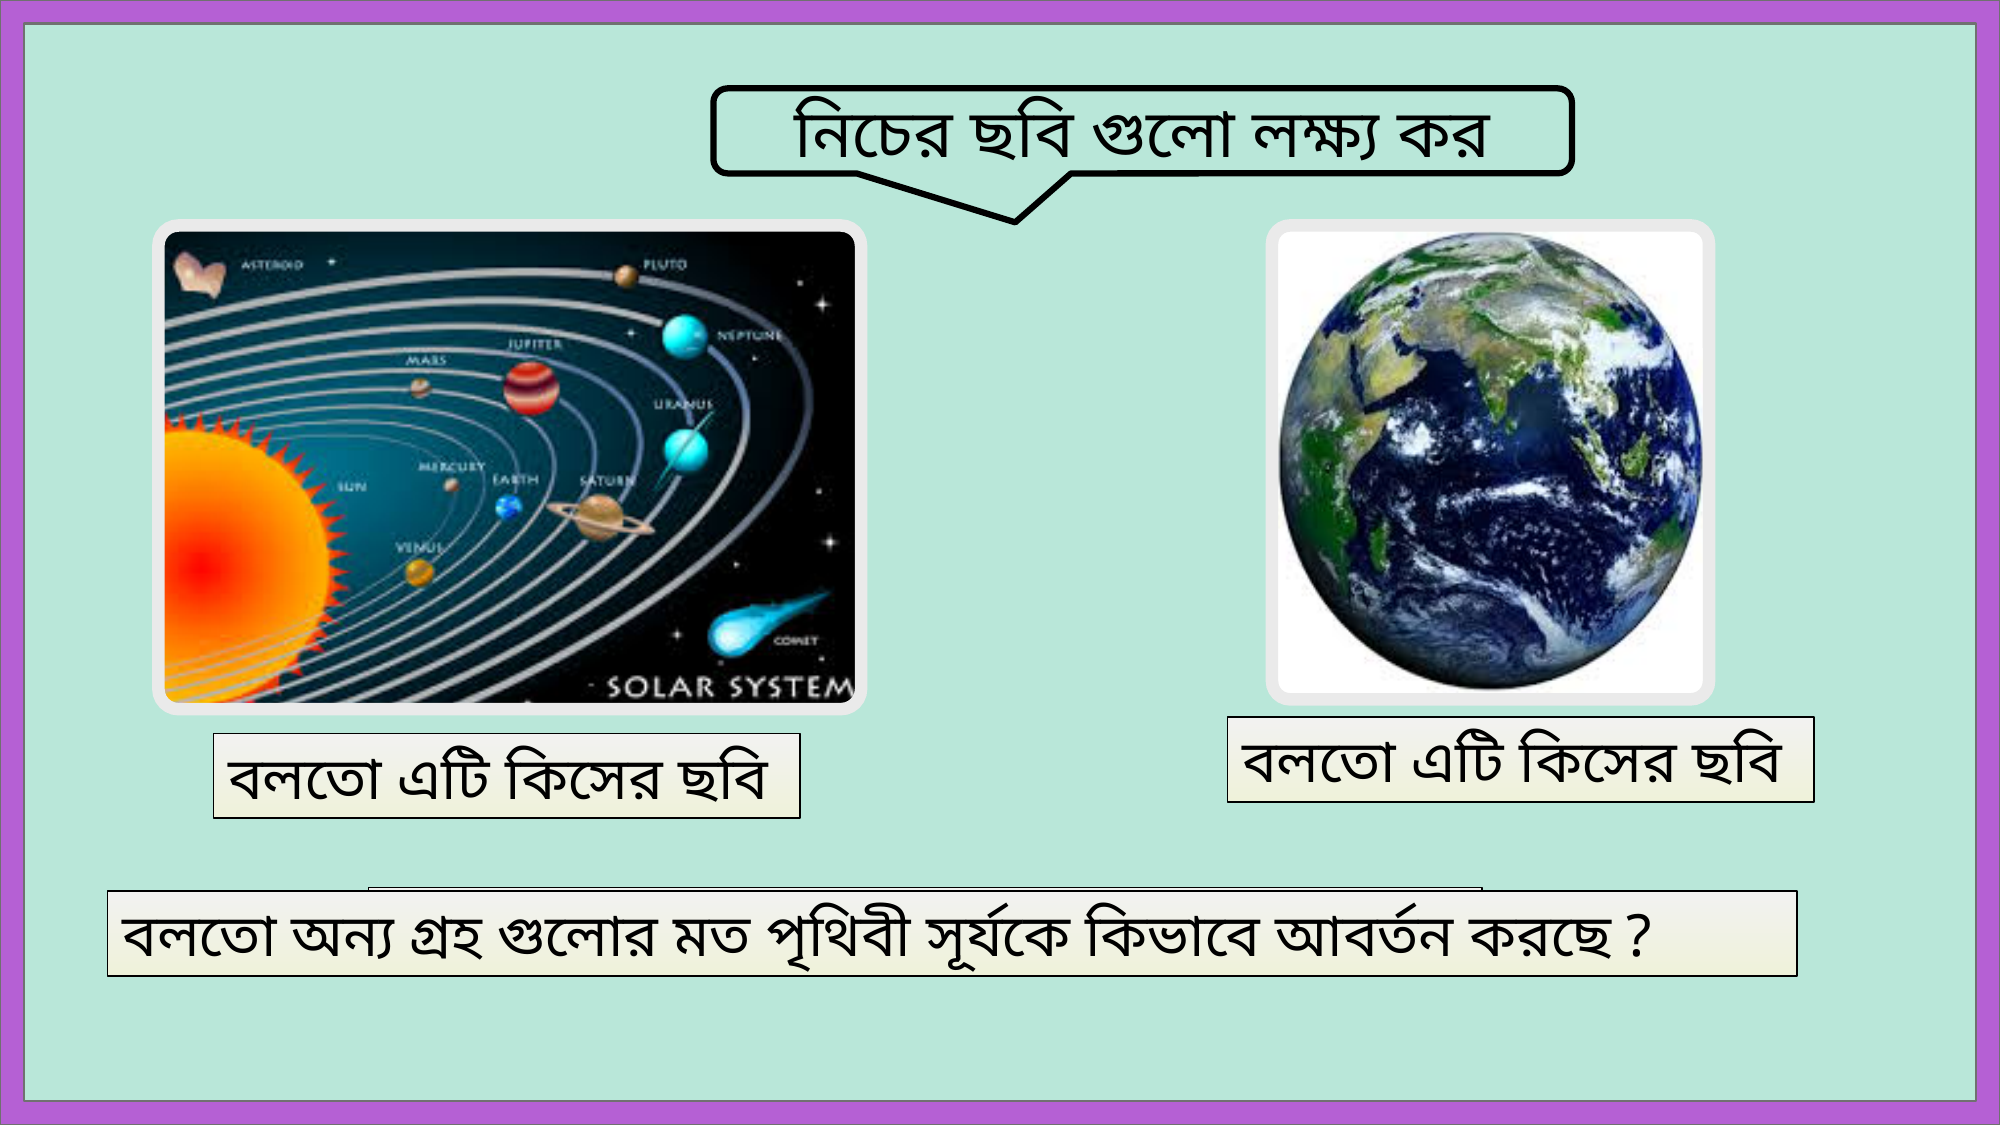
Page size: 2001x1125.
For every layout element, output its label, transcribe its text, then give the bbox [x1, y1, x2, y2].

text_box নিচের ছবি গুলো লক্ষ্য কর [712, 87, 1574, 224]
picture [1271, 225, 1710, 700]
text_box বলতো অন্য গ্রহ গুলোর মত পৃথিবী সূর্যকে কিভাবে আবর্তন করছে ? [107, 890, 1798, 977]
picture [158, 225, 862, 710]
text_box বলতো এটি কিসের ছবি [213, 733, 801, 819]
text_box বলতো এটি কিসের ছবি [1227, 716, 1815, 803]
text_box [0, 0, 2000, 1125]
